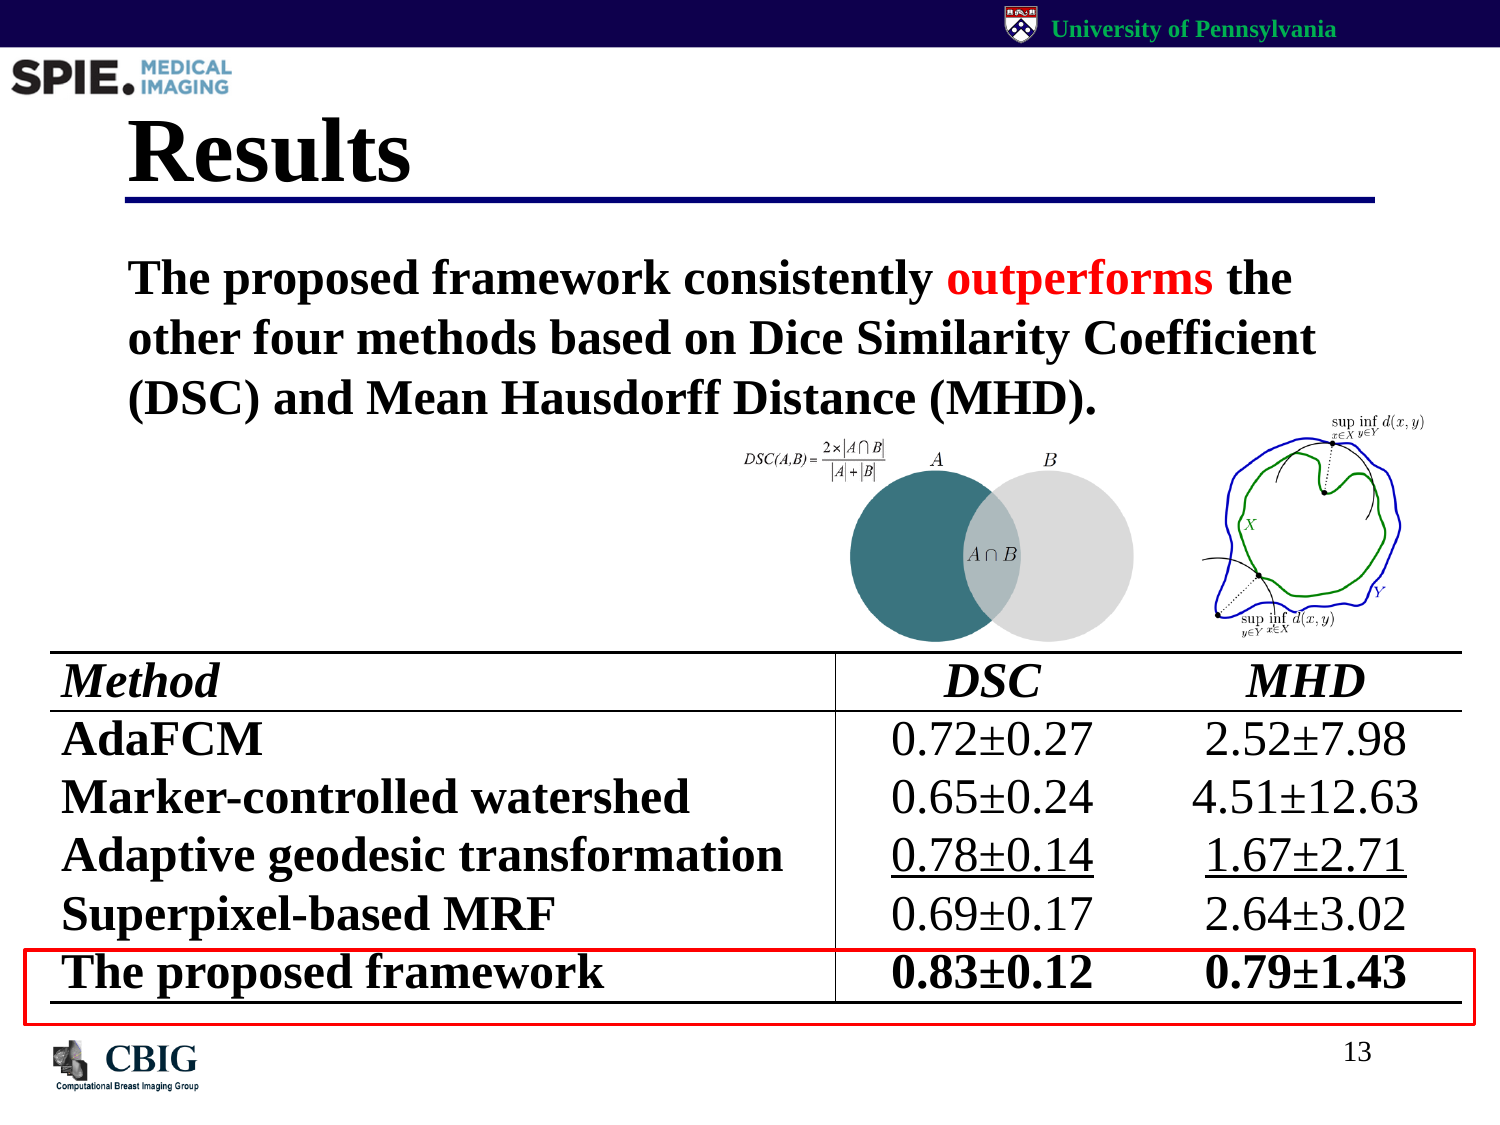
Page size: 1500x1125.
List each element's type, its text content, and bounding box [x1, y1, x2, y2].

table_cell 0.79±1.43 [1149, 944, 1462, 949]
table_cell 0.65±0.24 [836, 769, 1149, 827]
table_cell 2.52±7.98 [1149, 712, 1462, 769]
table_header DSC [836, 654, 1149, 710]
table_cell The proposed framework [50, 944, 835, 949]
picture [1198, 412, 1426, 638]
text_box [24, 949, 1475, 1025]
picture [9, 53, 238, 100]
slide_number 13 [1312, 1025, 1388, 1101]
table_cell Adaptive geodesic transformation [50, 827, 835, 886]
table_cell 0.69±0.17 [836, 886, 1149, 944]
picture [1001, 6, 1040, 44]
table_cell 0.83±0.12 [836, 944, 1149, 949]
list The proposed framework consistently outperforms the other four methods based on Dice Similarity Coefficient (DSC) and Mean Hausdorff Distance (MHD). [112, 237, 1388, 438]
table_cell 0.78±0.14 [836, 827, 1149, 886]
title Results [112, 81, 1388, 208]
picture [50, 1025, 219, 1101]
table_cell 2.64±3.02 [1149, 886, 1462, 944]
table_cell 0.72±0.27 [836, 712, 1149, 769]
table_cell Superpixel-based MRF [50, 886, 835, 944]
table_cell AdaFCM [50, 712, 835, 769]
table_header MHD [1149, 654, 1462, 710]
picture [741, 437, 1138, 646]
table_cell Marker-controlled watershed [50, 769, 835, 827]
table_header Method [50, 654, 835, 710]
table_cell 4.51±12.63 [1149, 769, 1462, 827]
table_cell 1.67±2.71 [1149, 827, 1462, 886]
